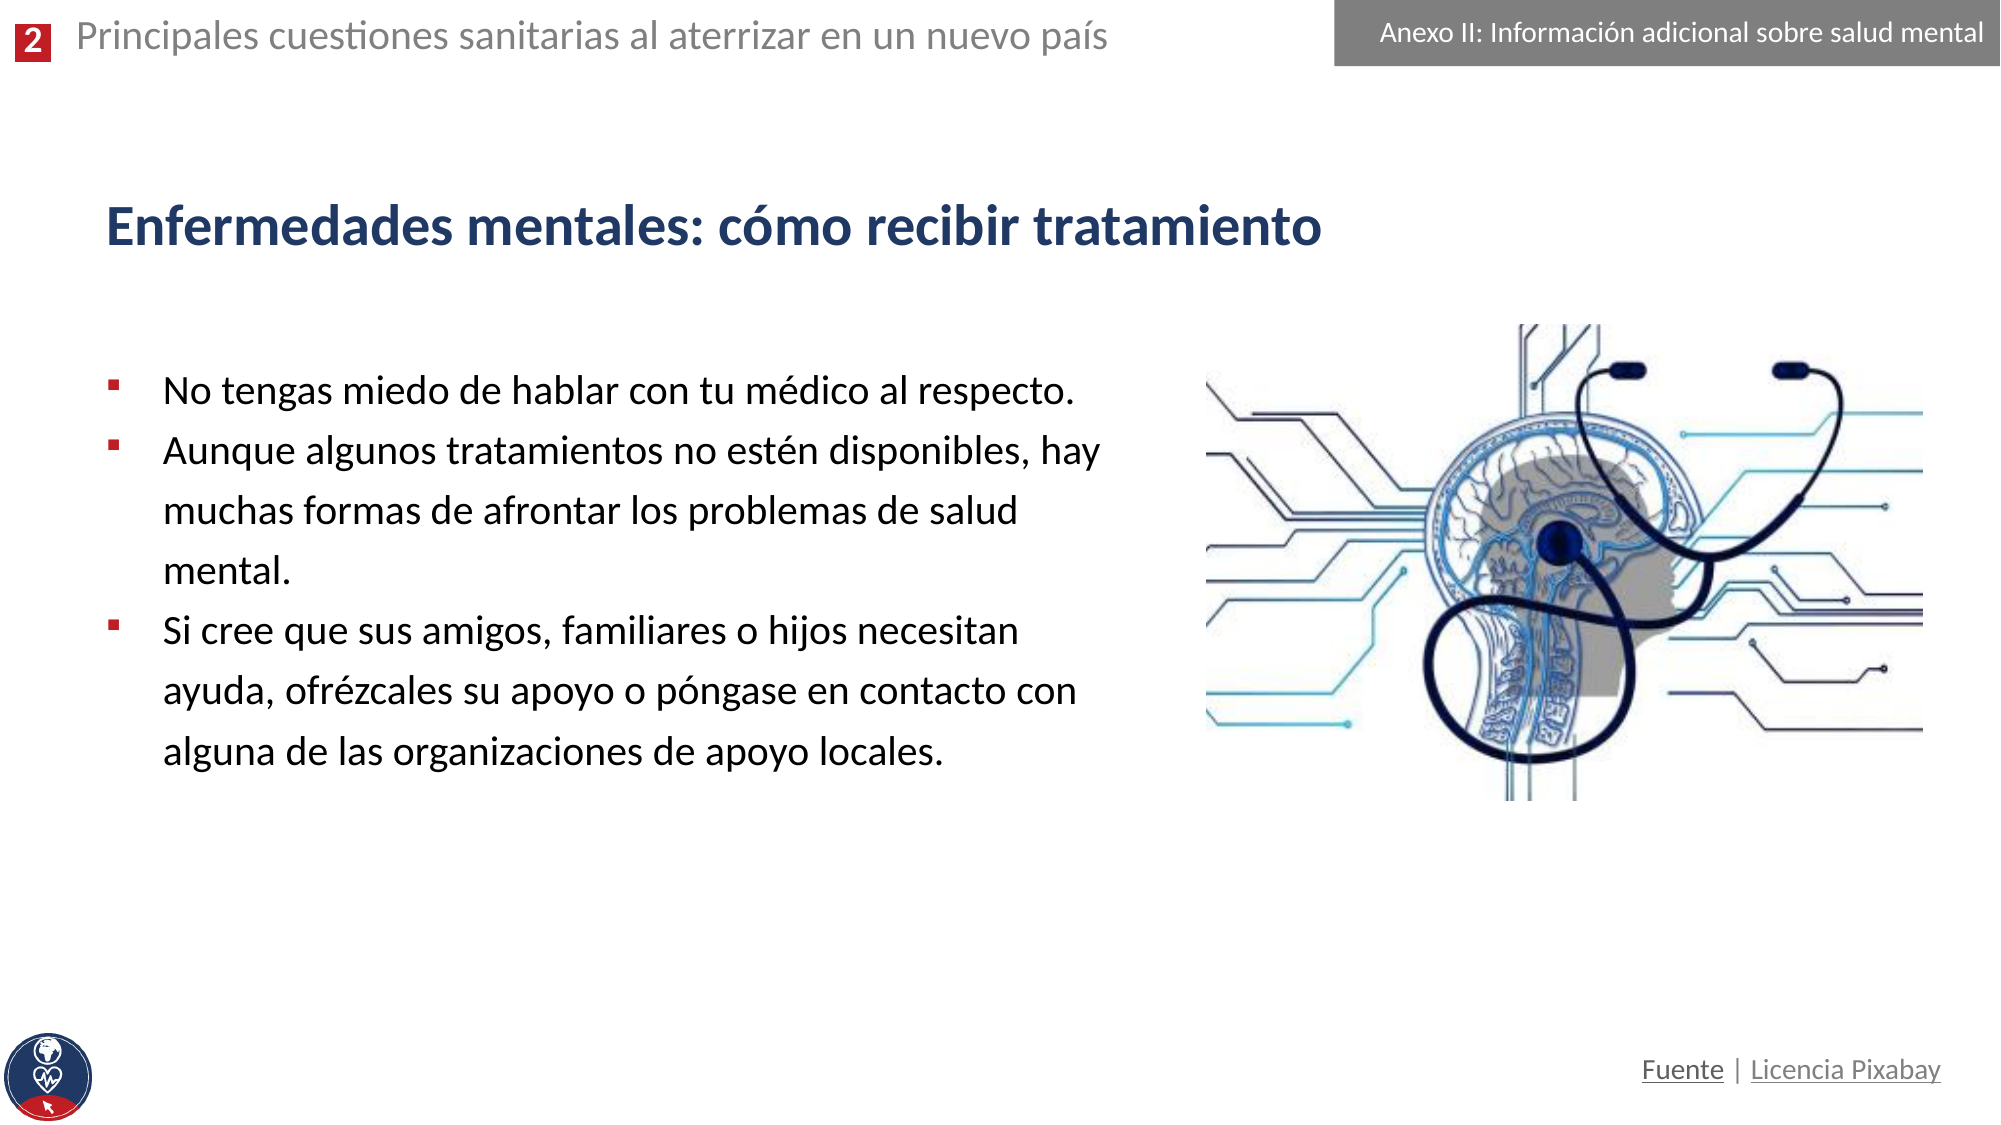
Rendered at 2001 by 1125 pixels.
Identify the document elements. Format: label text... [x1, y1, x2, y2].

list No tengas miedo de hablar con tu médico al respecto. Aunque algunos tratamientos no estén disponibles, hay muchas formas de afrontar los problemas de salud mental. Si cree que sus amigos, familiares o hijos necesitan ayuda, ofrézcales su apoyo o póngase en contacto con alguna de las organizaciones de apoyo locales. [91, 295, 1143, 1094]
text_box Principales cuestiones sanitarias al aterrizar en un nuevo país [61, 0, 1163, 65]
picture [4, 1033, 92, 1121]
text_box Anexo II: Información adicional sobre salud mental [1334, 0, 2000, 67]
text_box Fuente | Licencia Pixabay [1626, 1042, 1956, 1093]
title Enfermedades mentales: cómo recibir tratamiento [91, 177, 1906, 277]
picture [1206, 323, 1923, 802]
